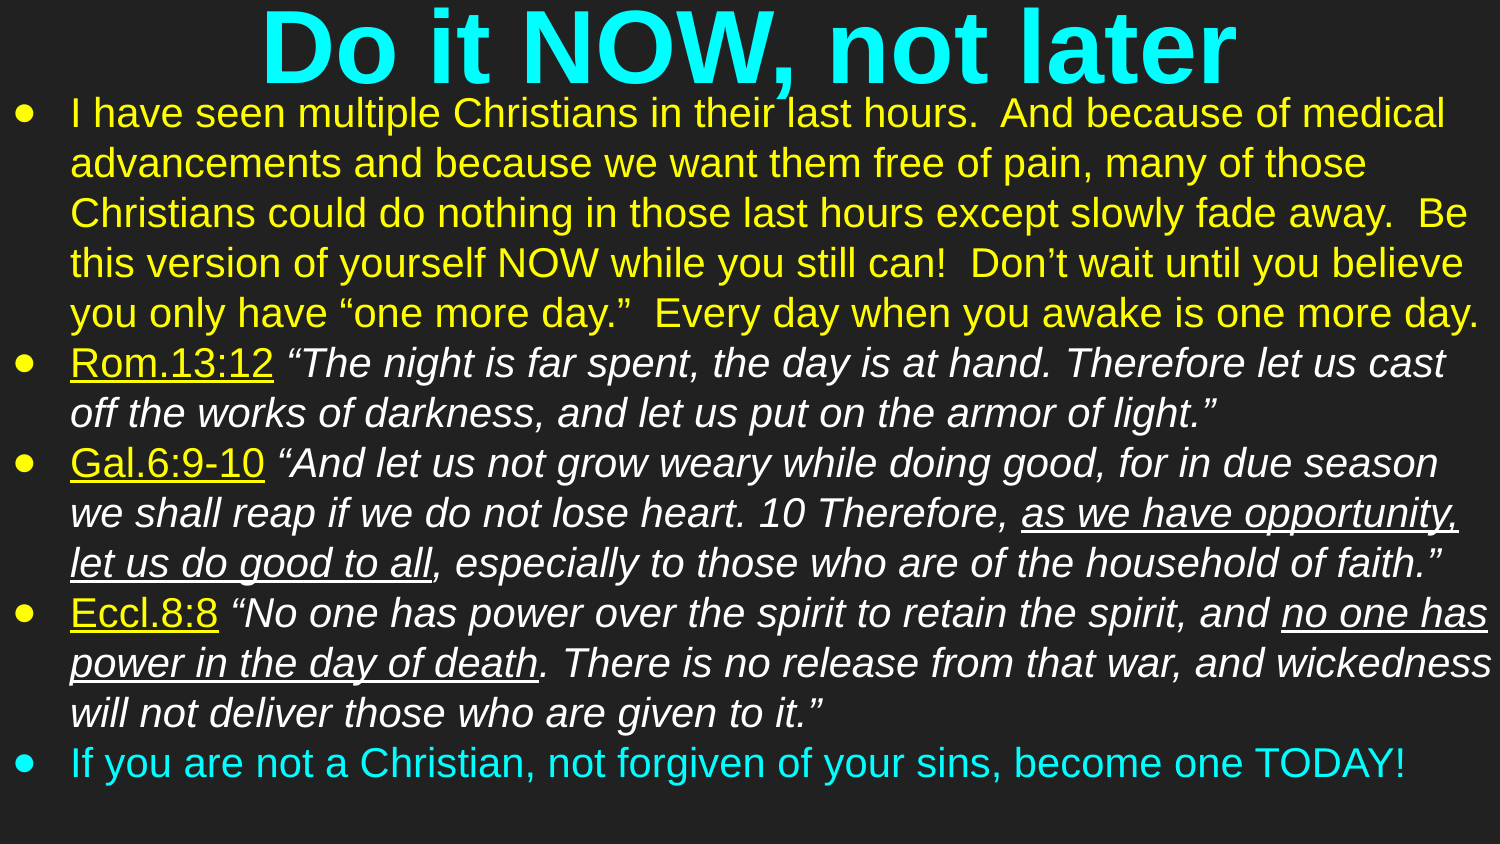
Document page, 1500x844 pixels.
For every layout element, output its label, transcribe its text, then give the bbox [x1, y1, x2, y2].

title Do it NOW, not later [0, 0, 1500, 71]
subtitle I have seen multiple Christians in their last hours. And because of medical advancements and because we want them free of pain, many of those Christians could do nothing in those last hours except slowly fade away. Be this version of yourself NOW while you still can! Don’t wait until you believe you only have “one more day.” Every day when you awake is one more day. Rom.13:12 “The night is far spent, the day is at hand. Therefore let us cast off the works of darkness, and let us put on the armor of light.” Gal.6:9-10 “And let us not grow weary while doing good, for in due season we shall reap if we do not lose heart. 10 Therefore, as we have opportunity, let us do good to all, especially to those who are of the household of faith.” Eccl.8:8 “No one has power over the spirit to retain the spirit, and no one has power in the day of death. There is no release from that war, and wickedness will not deliver those who are given to it.” If you are not a Christian, not forgiven of your sins, become one TODAY! [0, 71, 1500, 844]
